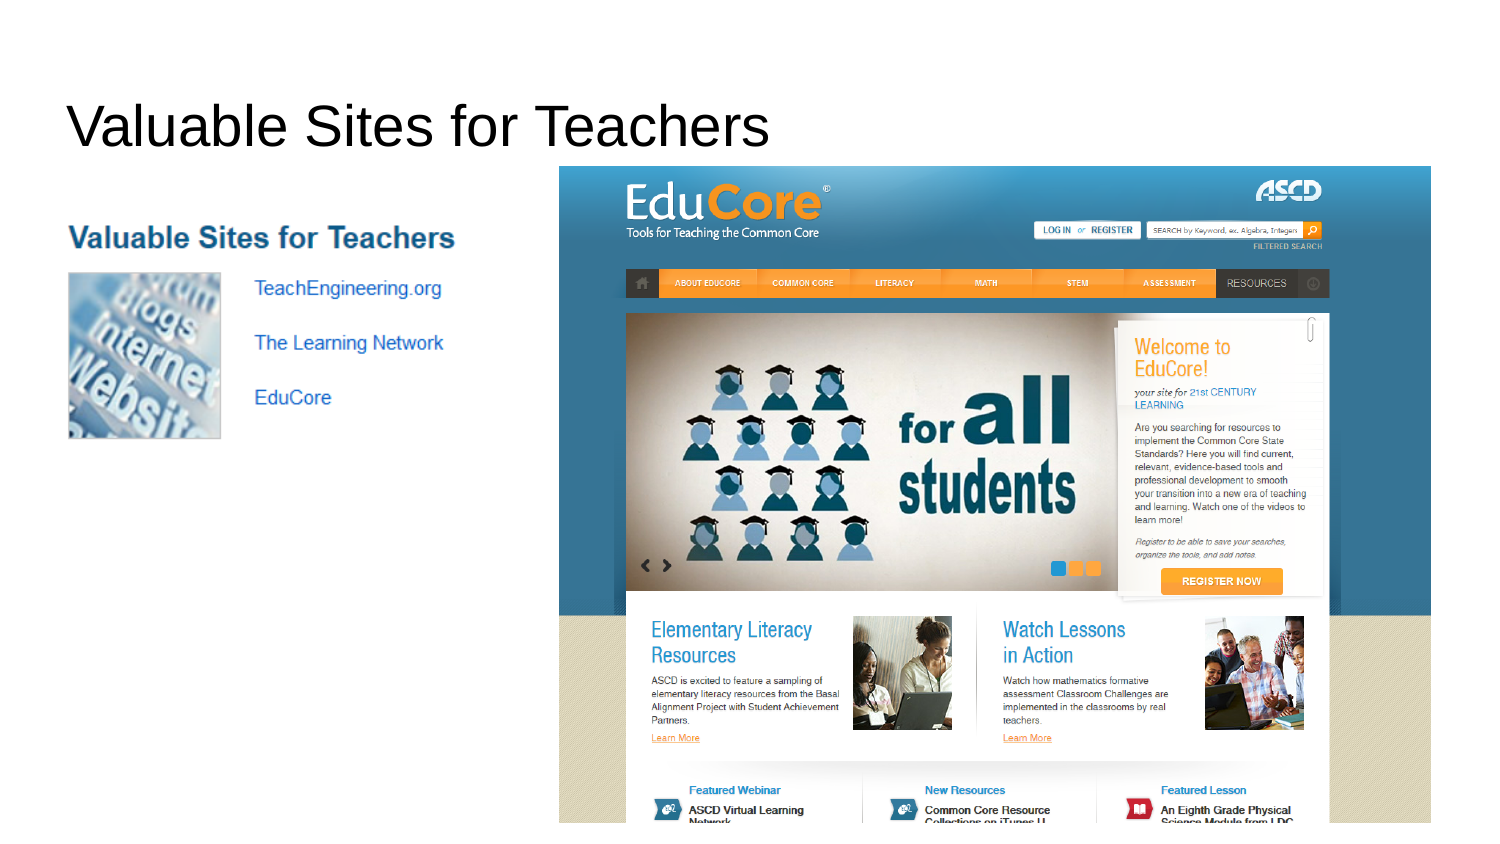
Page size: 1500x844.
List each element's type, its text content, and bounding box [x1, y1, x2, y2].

picture [559, 166, 1431, 823]
title Valuable Sites for Teachers [51, 72, 1449, 167]
picture [50, 199, 540, 479]
